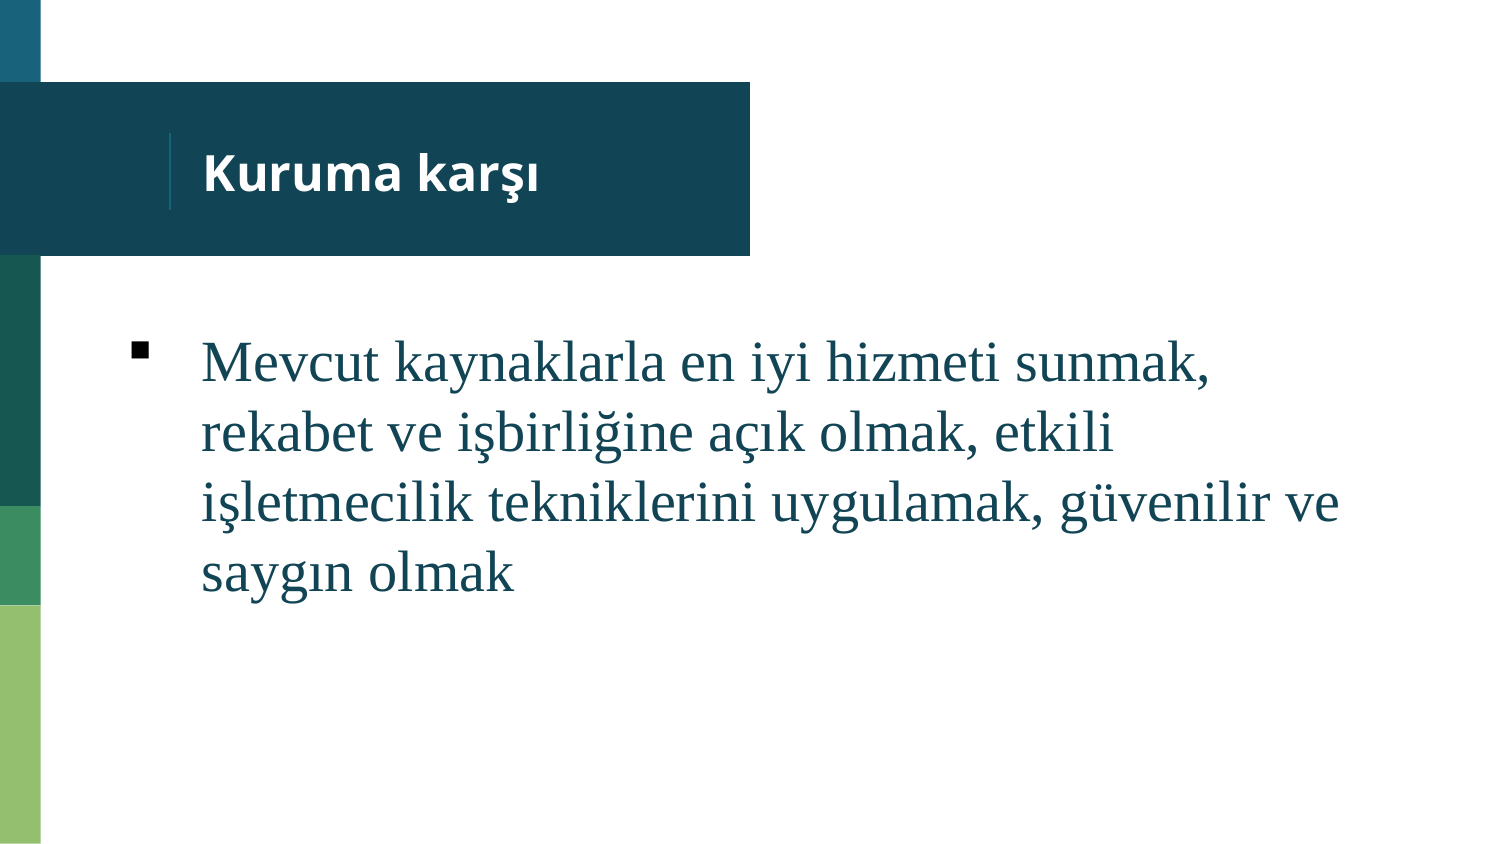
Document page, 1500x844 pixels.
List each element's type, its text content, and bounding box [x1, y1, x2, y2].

text_box Mevcut kaynaklarla en iyi hizmeti sunmak, rekabet ve işbirliğine açık olmak, etkili işletmecilik tekniklerini uygulamak, güvenilir ve saygın olmak [112, 315, 1412, 611]
title Kuruma karşı [187, 87, 715, 256]
